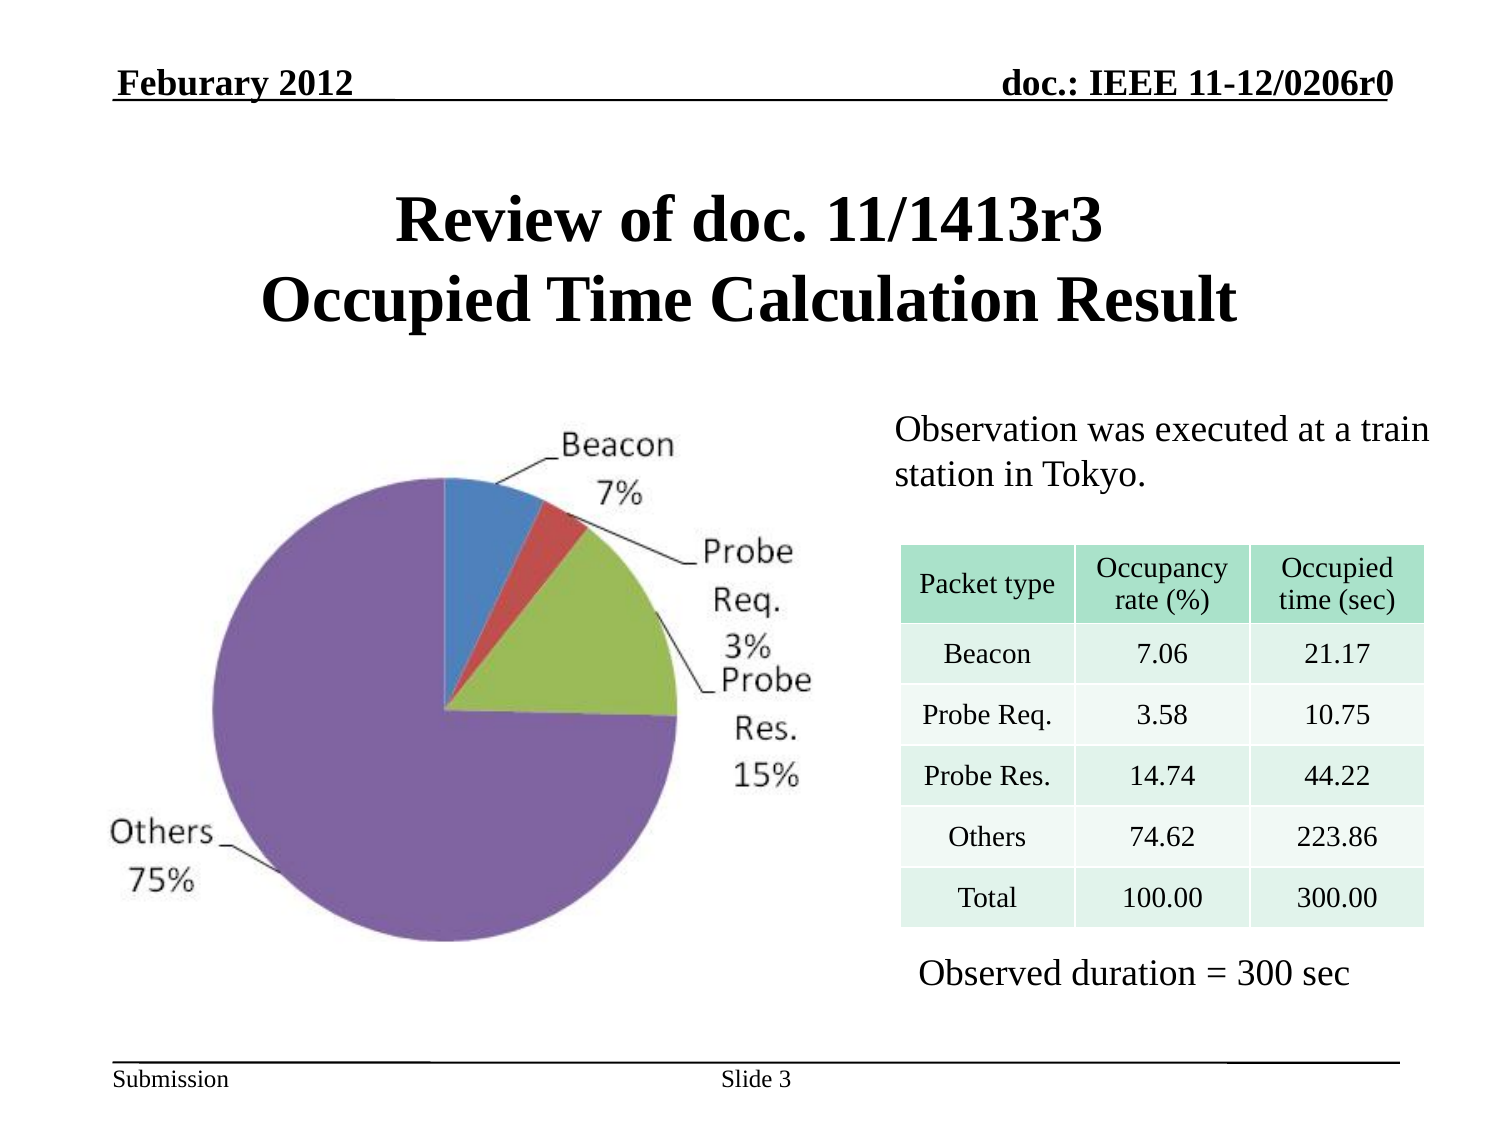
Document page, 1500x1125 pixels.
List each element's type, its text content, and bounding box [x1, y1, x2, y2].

slide_number Slide 3 [712, 1061, 800, 1123]
text_box Observation was executed at a train station in Tokyo. [879, 397, 1447, 502]
table_cell Probe Req. [901, 685, 1074, 744]
table_cell 300.00 [1251, 868, 1424, 927]
table_header Packet type [901, 545, 1074, 623]
table_cell 74.62 [1076, 807, 1249, 866]
table_cell 223.86 [1251, 807, 1424, 866]
table_cell 44.22 [1251, 746, 1424, 805]
table_cell Beacon [901, 624, 1074, 683]
table_cell 14.74 [1076, 746, 1249, 805]
table_cell 100.00 [1076, 868, 1249, 927]
picture [40, 408, 849, 1012]
table_cell Total [901, 868, 1074, 927]
table_cell Others [901, 807, 1074, 866]
table_cell 10.75 [1251, 685, 1424, 744]
slide_number Feburary 2012 [116, 58, 507, 104]
table_cell 3.58 [1076, 685, 1249, 744]
table_cell 21.17 [1251, 624, 1424, 683]
text_box Observed duration = 300 sec [903, 940, 1424, 1001]
table_cell 7.06 [1076, 624, 1249, 683]
title Review of doc. 11/1413r3 Occupied Time Calculation Result [112, 159, 1388, 302]
table_cell Probe Res. [901, 746, 1074, 805]
table_header Occupied time (sec) [1251, 545, 1424, 623]
table_header Occupancy rate (%) [1076, 545, 1249, 623]
text_box [112, 302, 1388, 978]
